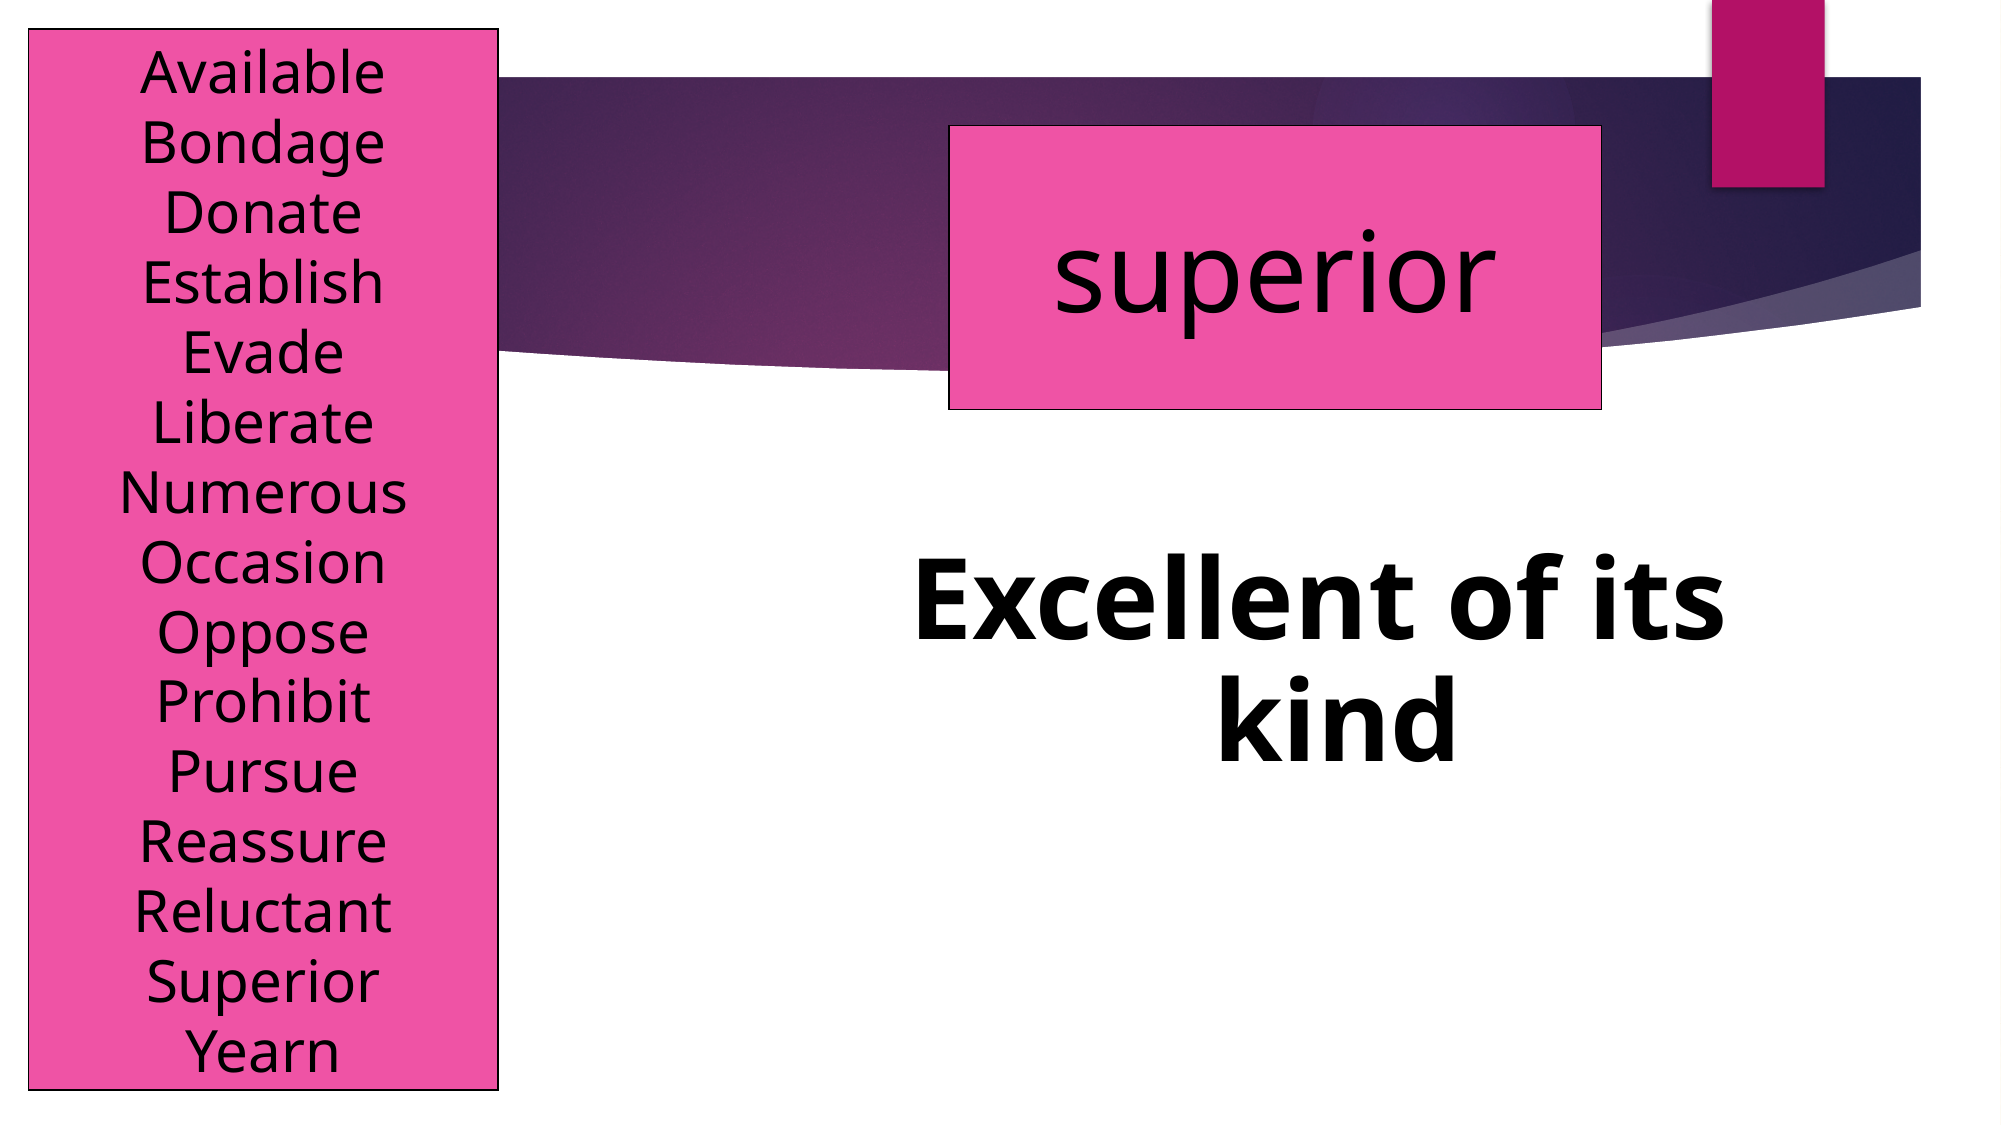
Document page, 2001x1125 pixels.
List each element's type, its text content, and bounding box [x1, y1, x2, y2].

text_box Excellent of its kind [893, 535, 1744, 997]
text_box Available Bondage Donate Establish Evade Liberate Numerous Occasion Oppose Prohibit Pursue Reassure Reluctant Superior Yearn [28, 29, 499, 1091]
text_box superior [949, 125, 1602, 410]
